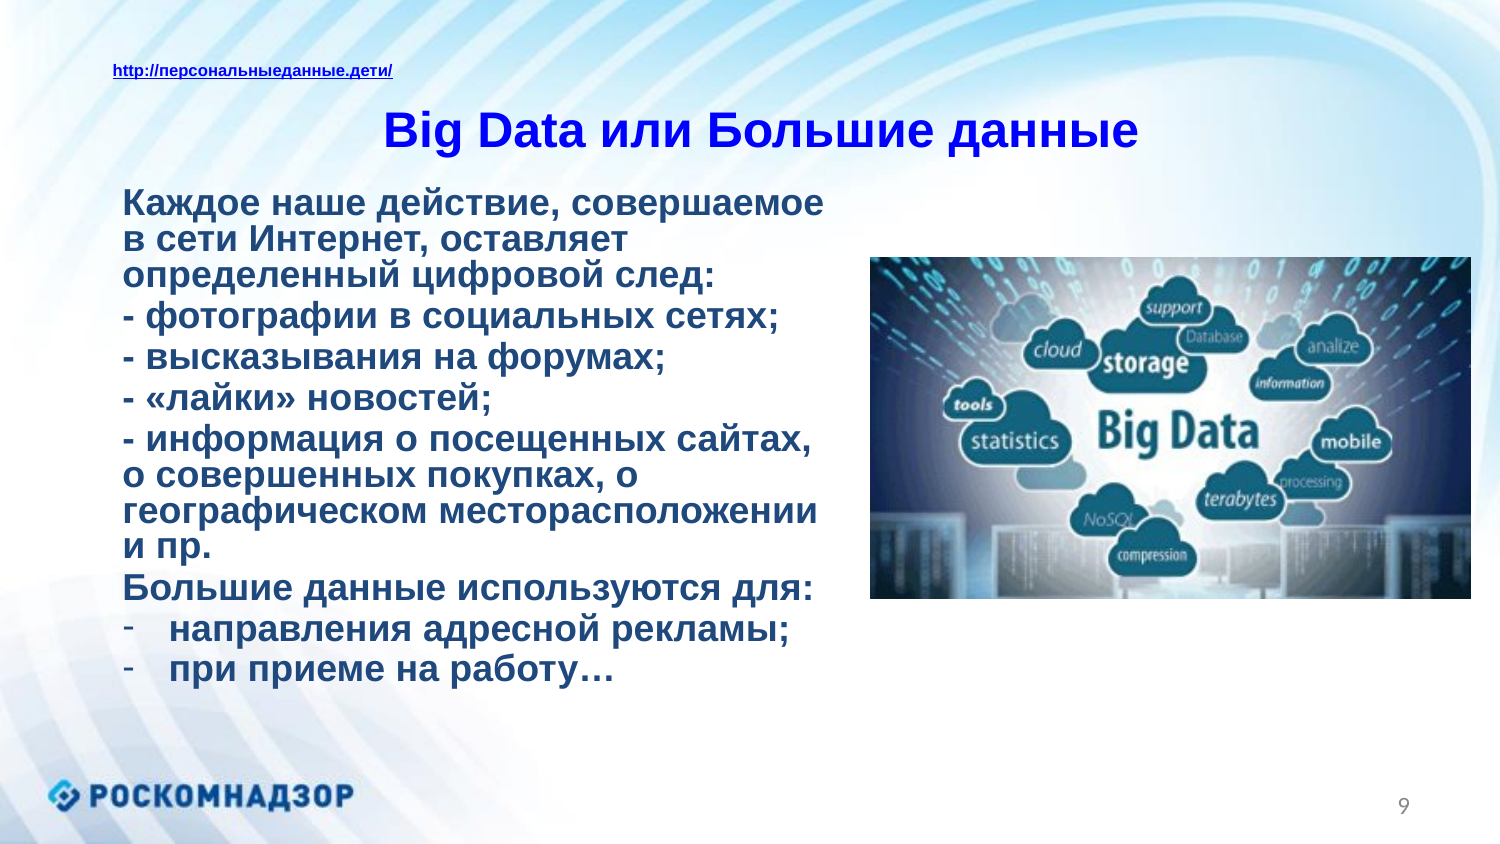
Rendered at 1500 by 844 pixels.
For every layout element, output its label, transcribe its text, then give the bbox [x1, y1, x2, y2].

list http://персональныеданные.дети/ Big Data или Большие данные [97, 56, 1426, 164]
picture [0, 0, 1500, 844]
slide_number 9 [1074, 782, 1425, 828]
text_box Каждое наше действие, совершаемое в сети Интернет, оставляет определенный цифровой след: - фотографии в социальных сетях; - высказывания на форумах; - «лайки» новостей; - информация о посещенных сайтах, о совершенных покупках, о географическом месторасположении и пр. Большие данные используются для: направления адресной рекламы; при приеме на работу… [107, 179, 848, 769]
